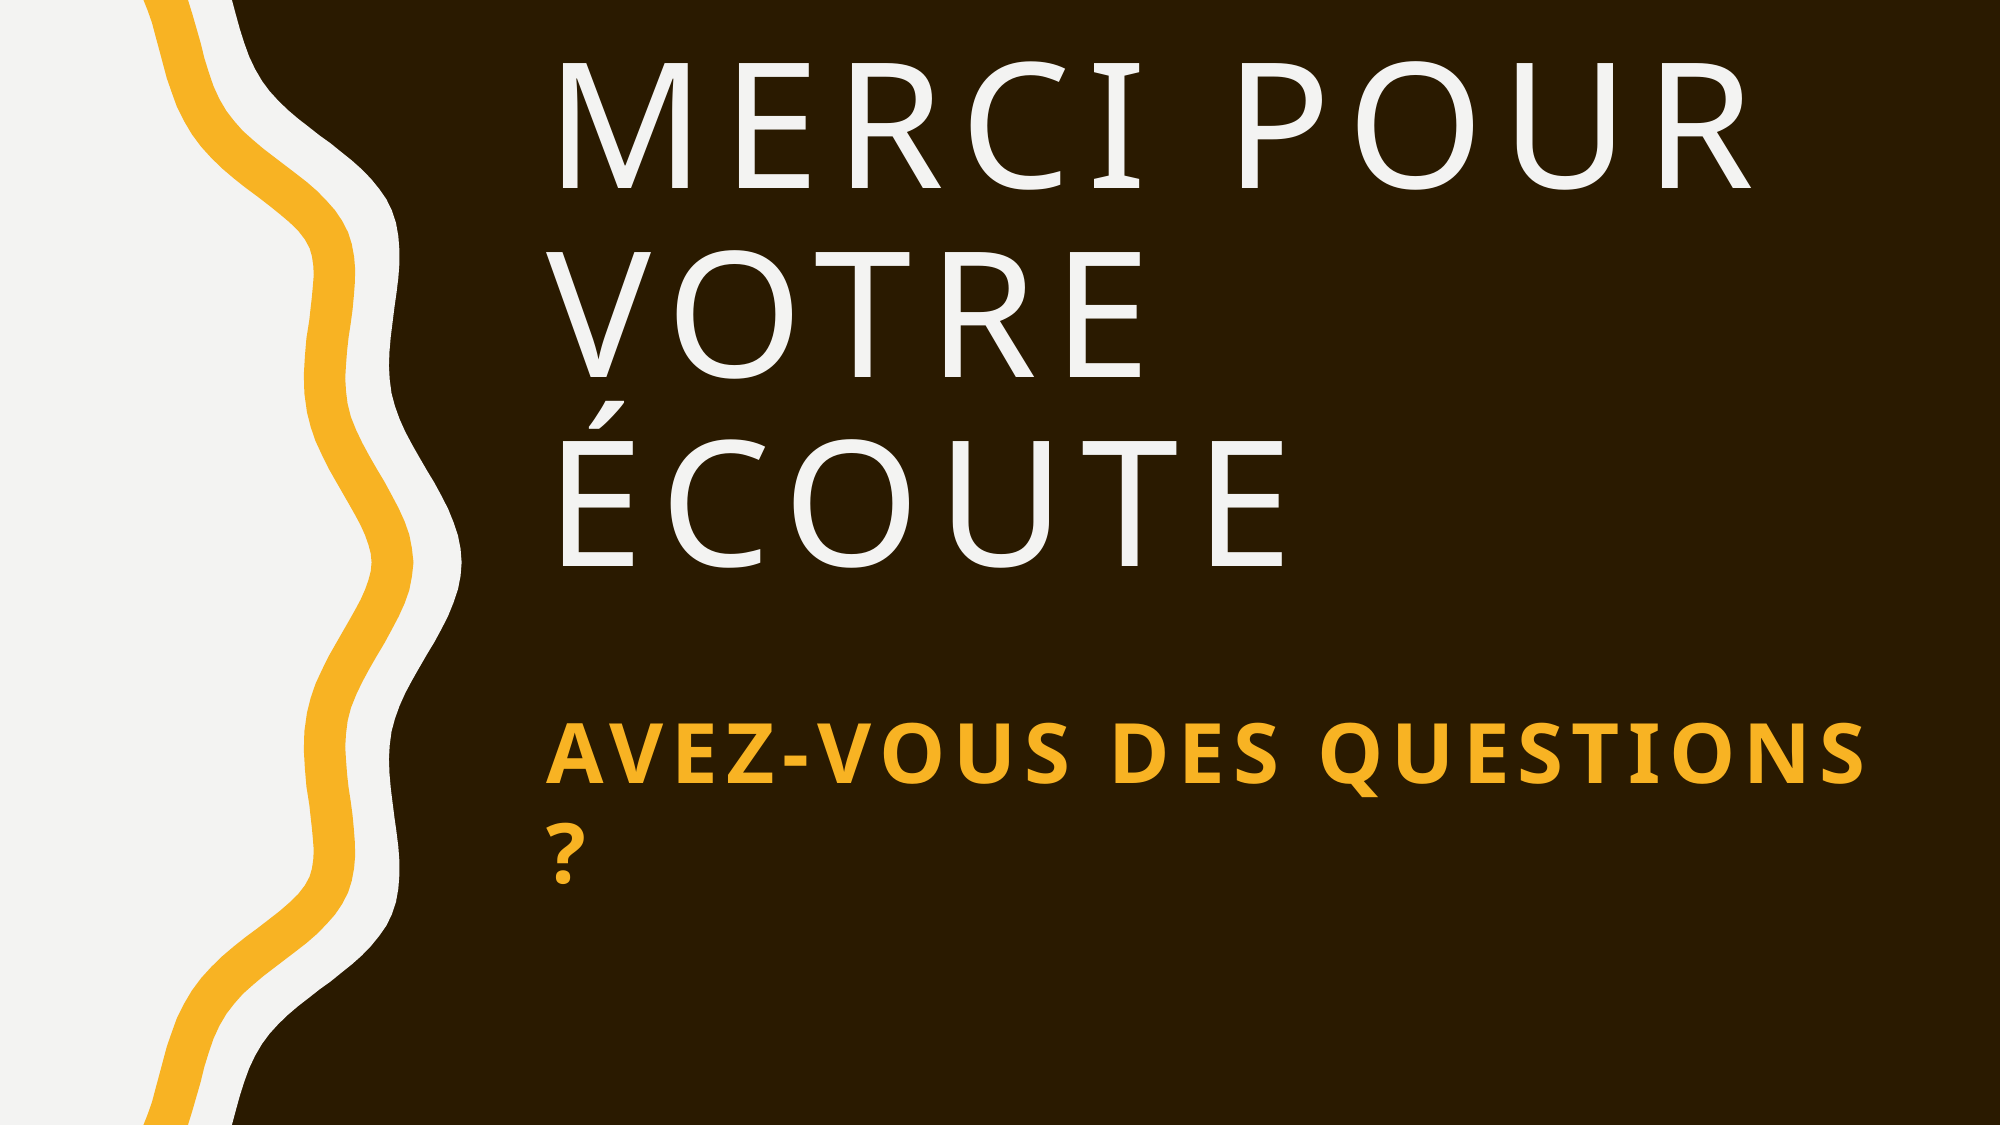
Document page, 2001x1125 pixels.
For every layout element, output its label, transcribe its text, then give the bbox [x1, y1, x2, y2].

list Avez-vous des questions ? [531, 692, 1907, 933]
title Merci pour votre écoute [531, 192, 1875, 612]
